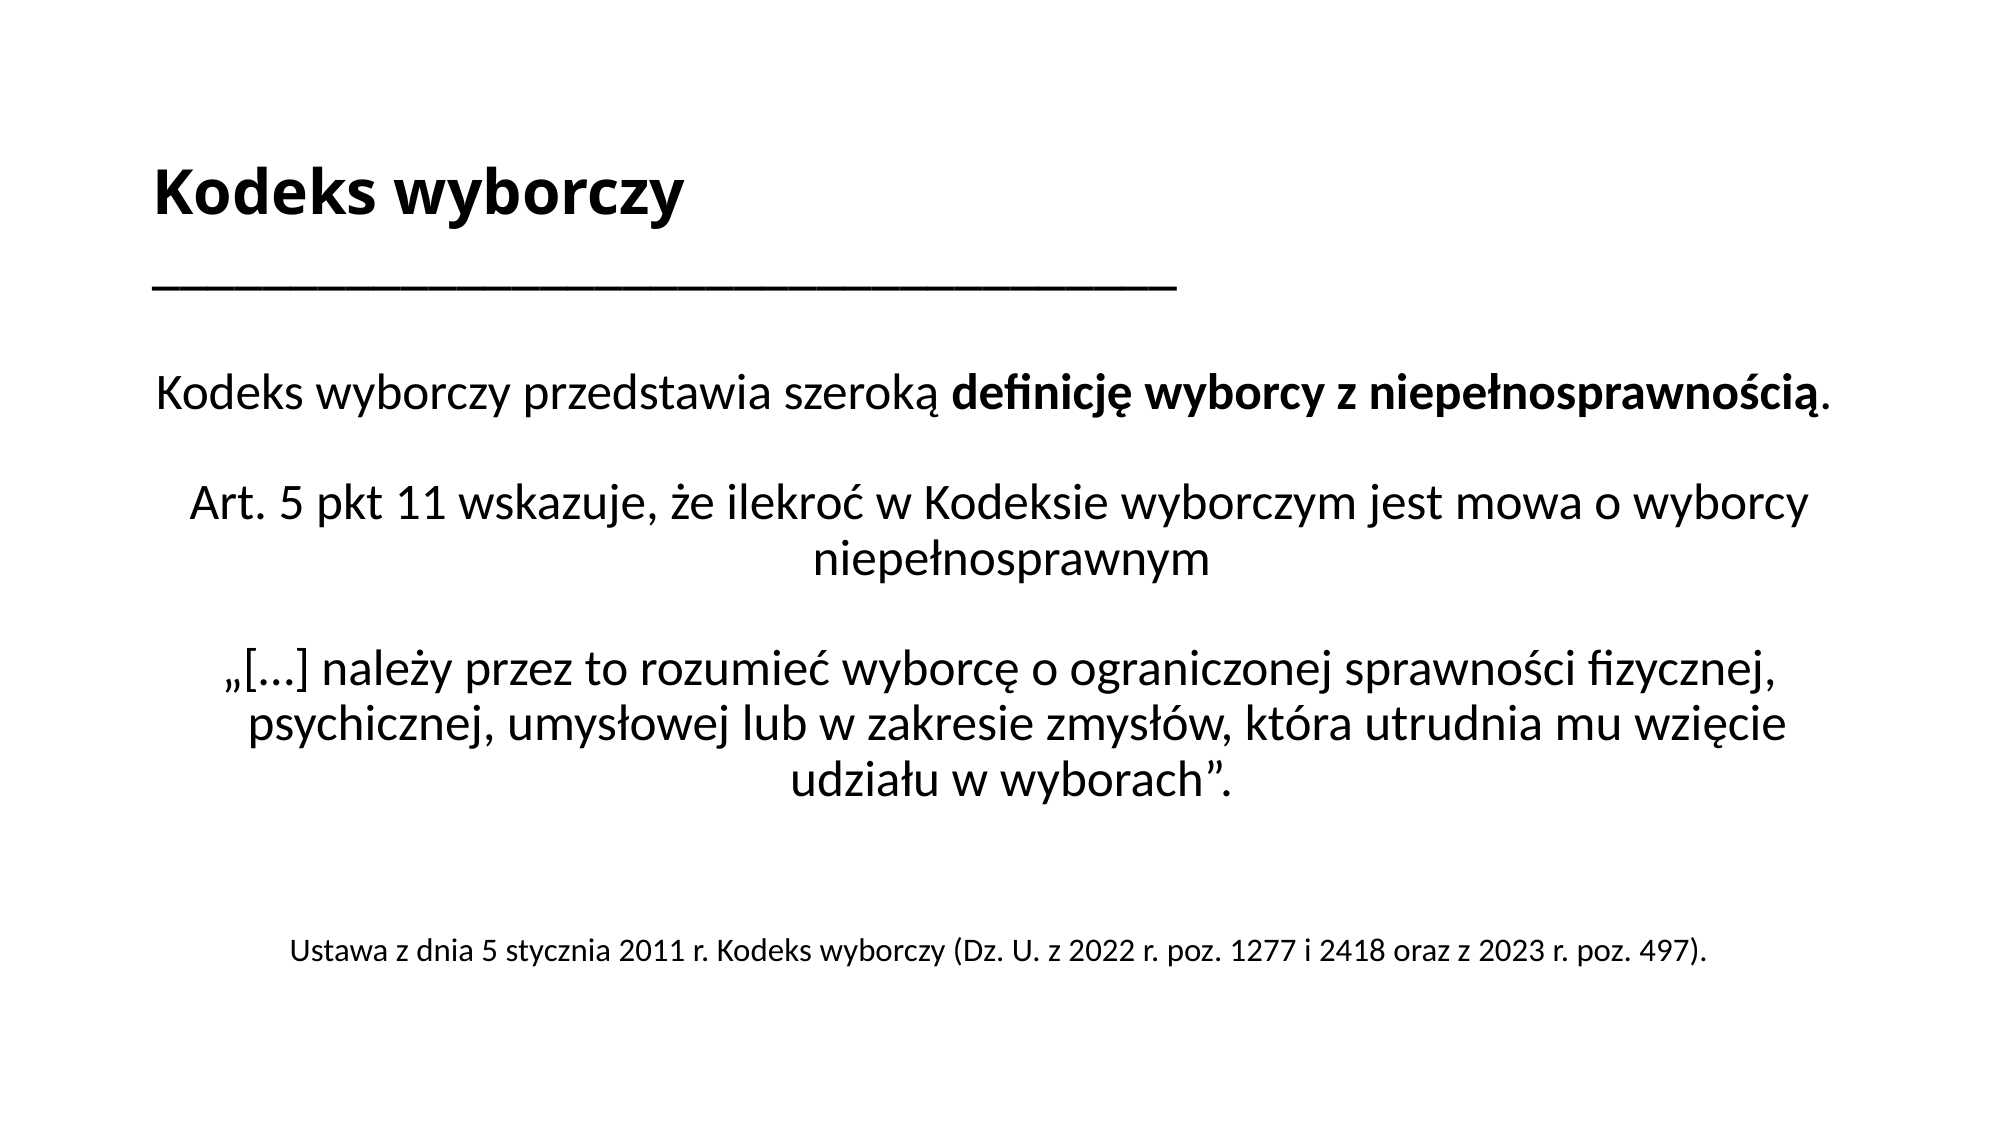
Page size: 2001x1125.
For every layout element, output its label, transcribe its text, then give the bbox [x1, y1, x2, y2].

title Kodeks wyborczy _____________________________________ [137, 85, 1863, 303]
list Kodeks wyborczy przedstawia szeroką definicję wyborcy z niepełnosprawnością. Art. 5 pkt 11 wskazuje, że ilekroć w Kodeksie wyborczym jest mowa o wyborcy niepełnosprawnym „[…] należy przez to rozumieć wyborcę o ograniczonej sprawności fizycznej, psychicznej, umysłowej lub w zakresie zmysłów, która utrudnia mu wzięcie udziału w wyborach”. Ustawa z dnia 5 stycznia 2011 r. Kodeks wyborczy (Dz. U. z 2022 r. poz. 1277 i 2418 oraz z 2023 r. poz. 497). [137, 357, 1863, 1017]
